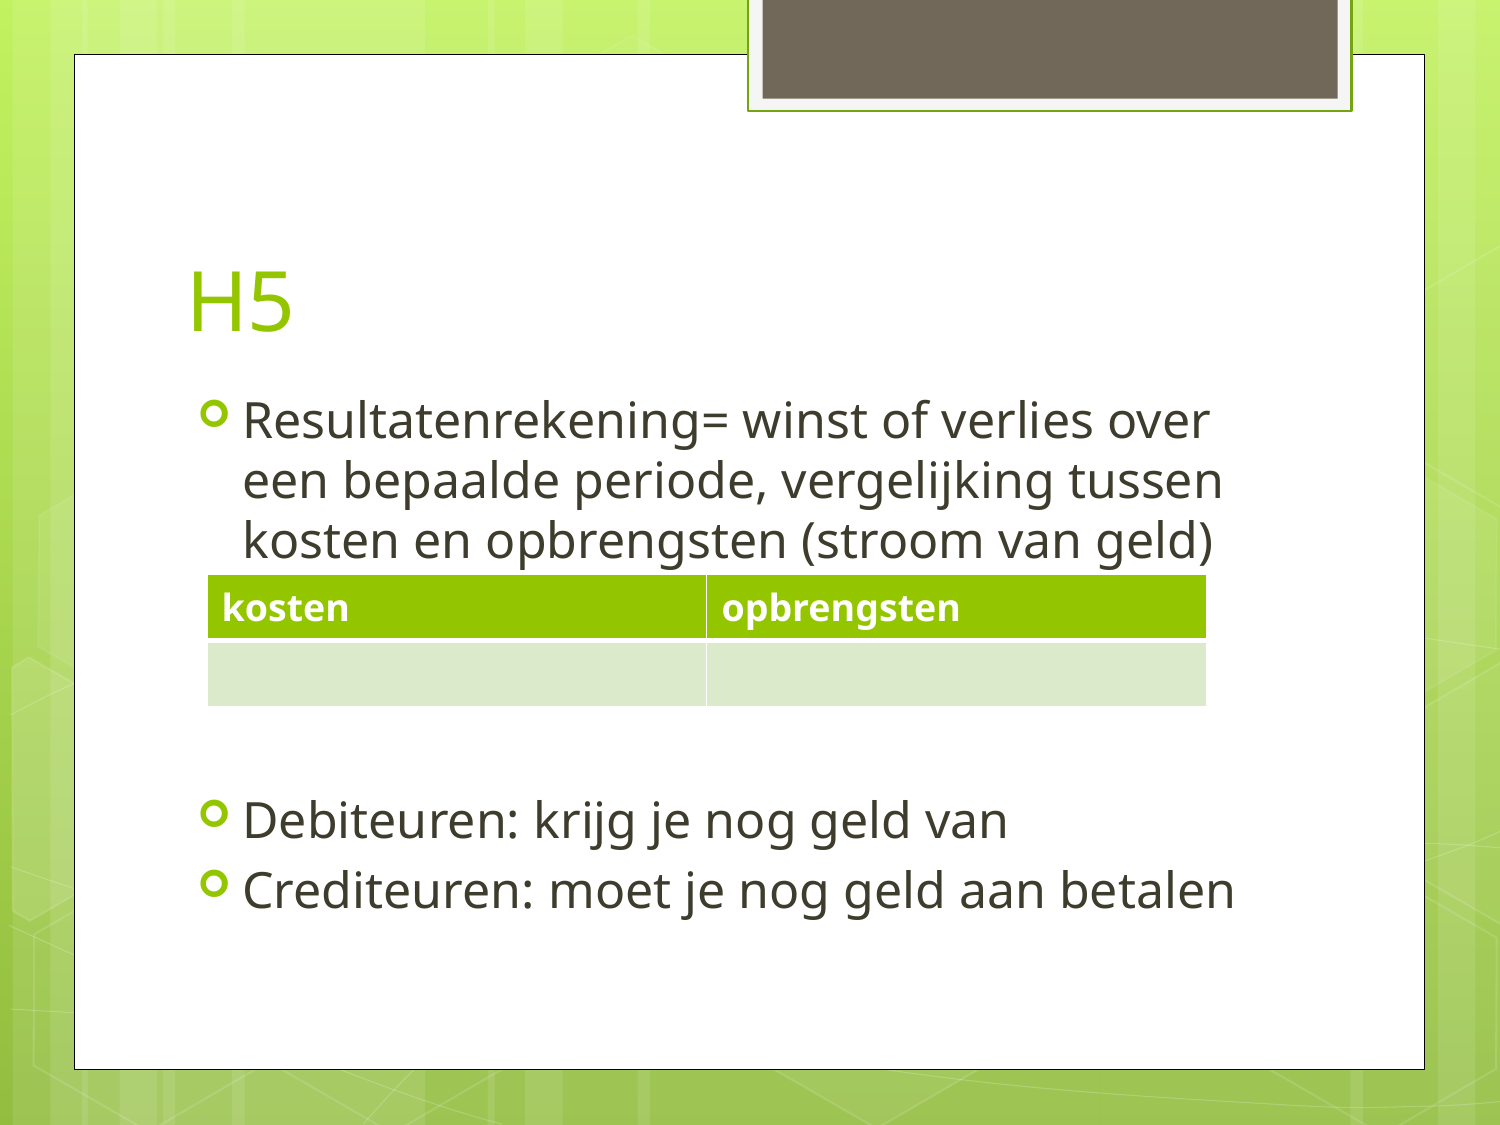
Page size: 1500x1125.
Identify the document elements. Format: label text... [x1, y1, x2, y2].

list Resultatenrekening= winst of verlies over een bepaalde periode, vergelijking tussen kosten en opbrengsten (stroom van geld) Debiteuren: krijg je nog geld van Crediteuren: moet je nog geld aan betalen [171, 381, 1283, 957]
table_cell [208, 643, 706, 706]
title H5 [171, 168, 1324, 357]
table_header kosten [208, 575, 706, 638]
table_cell [707, 643, 1206, 706]
table_header opbrengsten [707, 575, 1206, 638]
